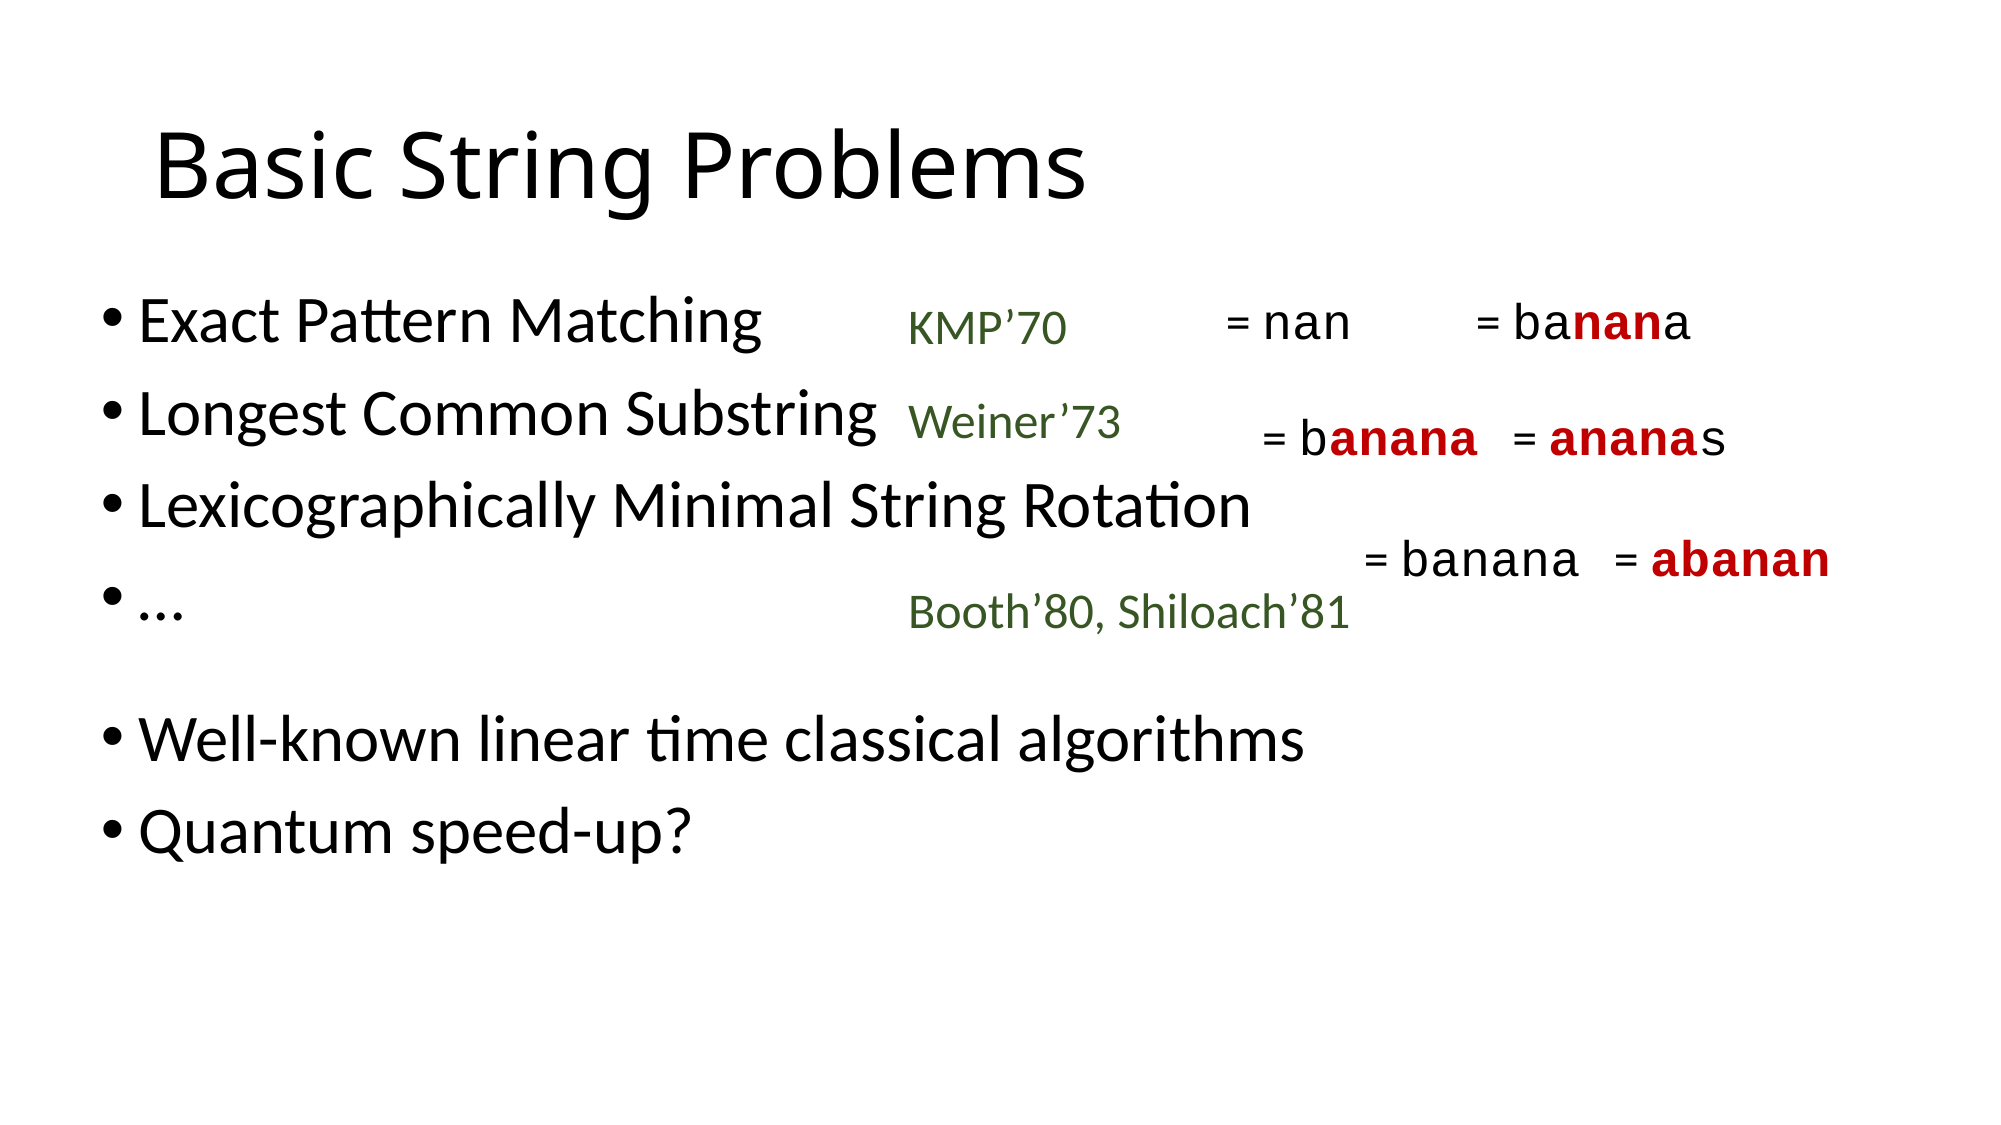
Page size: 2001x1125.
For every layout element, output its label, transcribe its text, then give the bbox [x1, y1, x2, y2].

text_box Booth’80, Shiloach’81 [893, 571, 1417, 646]
list Exact Pattern Matching Longest Common Substring Lexicographically Minimal String Rotation … Well-known linear time classical algorithms Quantum speed-up? [85, 277, 2000, 1064]
title Basic String Problems [137, 59, 1863, 277]
text_box Weiner’73 [893, 380, 1184, 456]
text_box KMP’70 [893, 286, 1184, 362]
